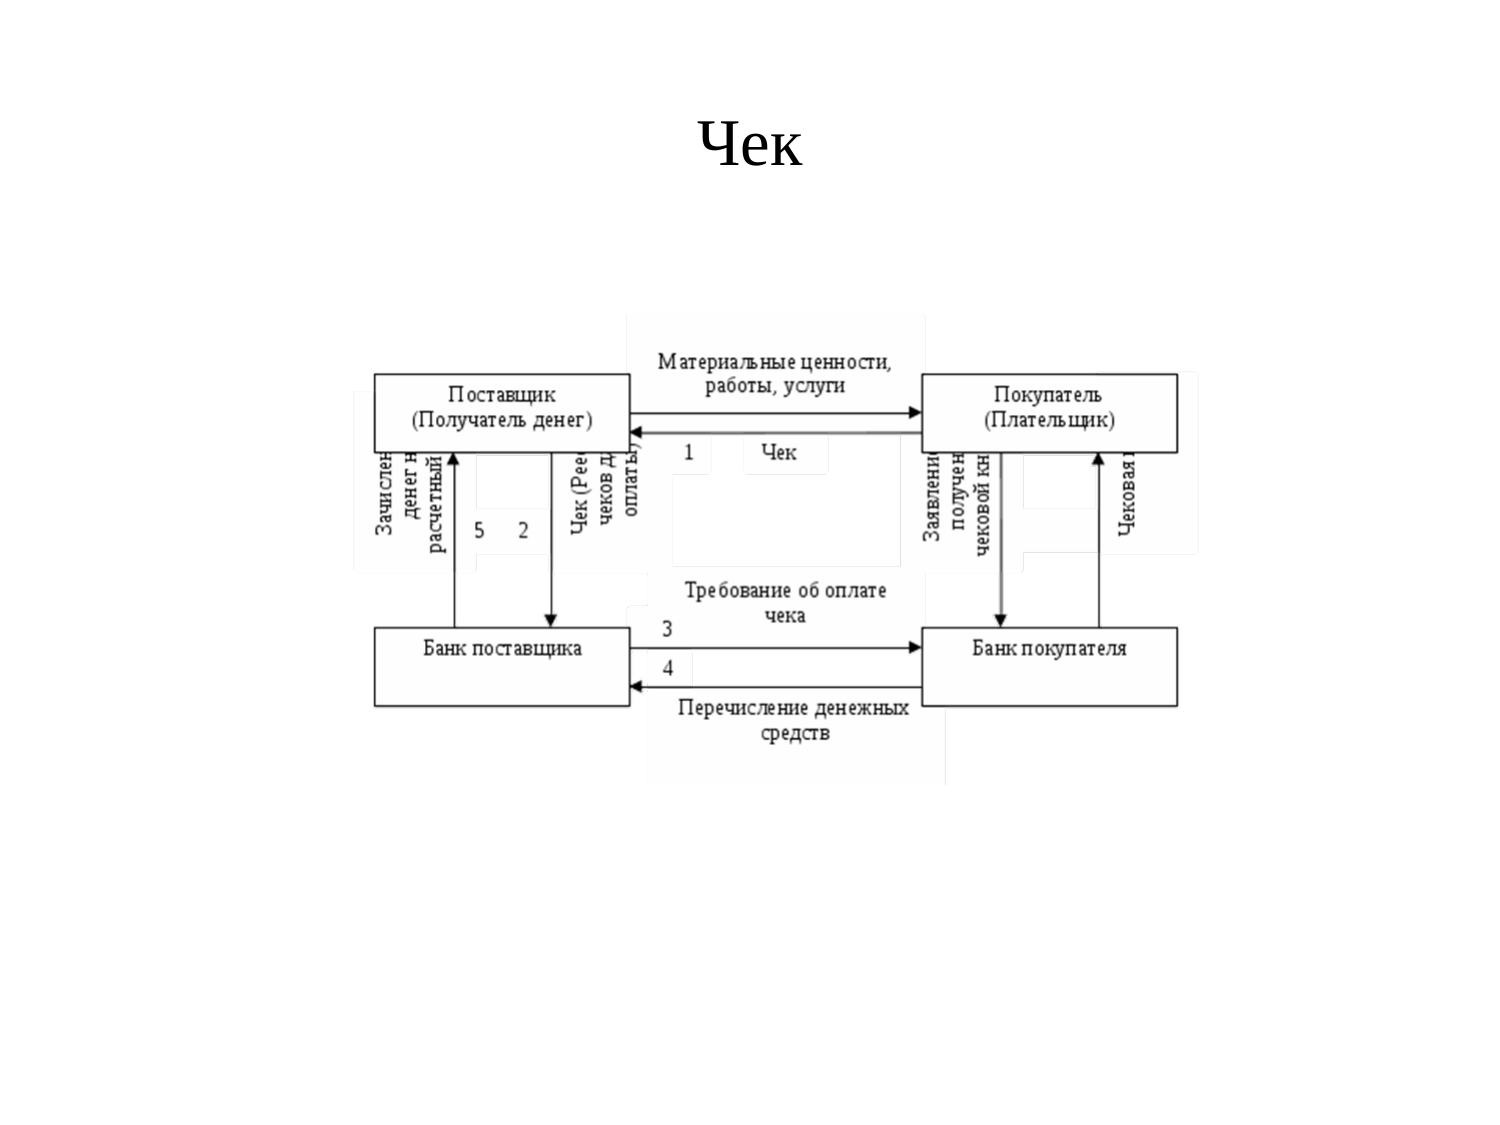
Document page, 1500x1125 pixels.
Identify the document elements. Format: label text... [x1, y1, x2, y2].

title Чек [75, 45, 1425, 233]
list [277, 314, 1275, 785]
